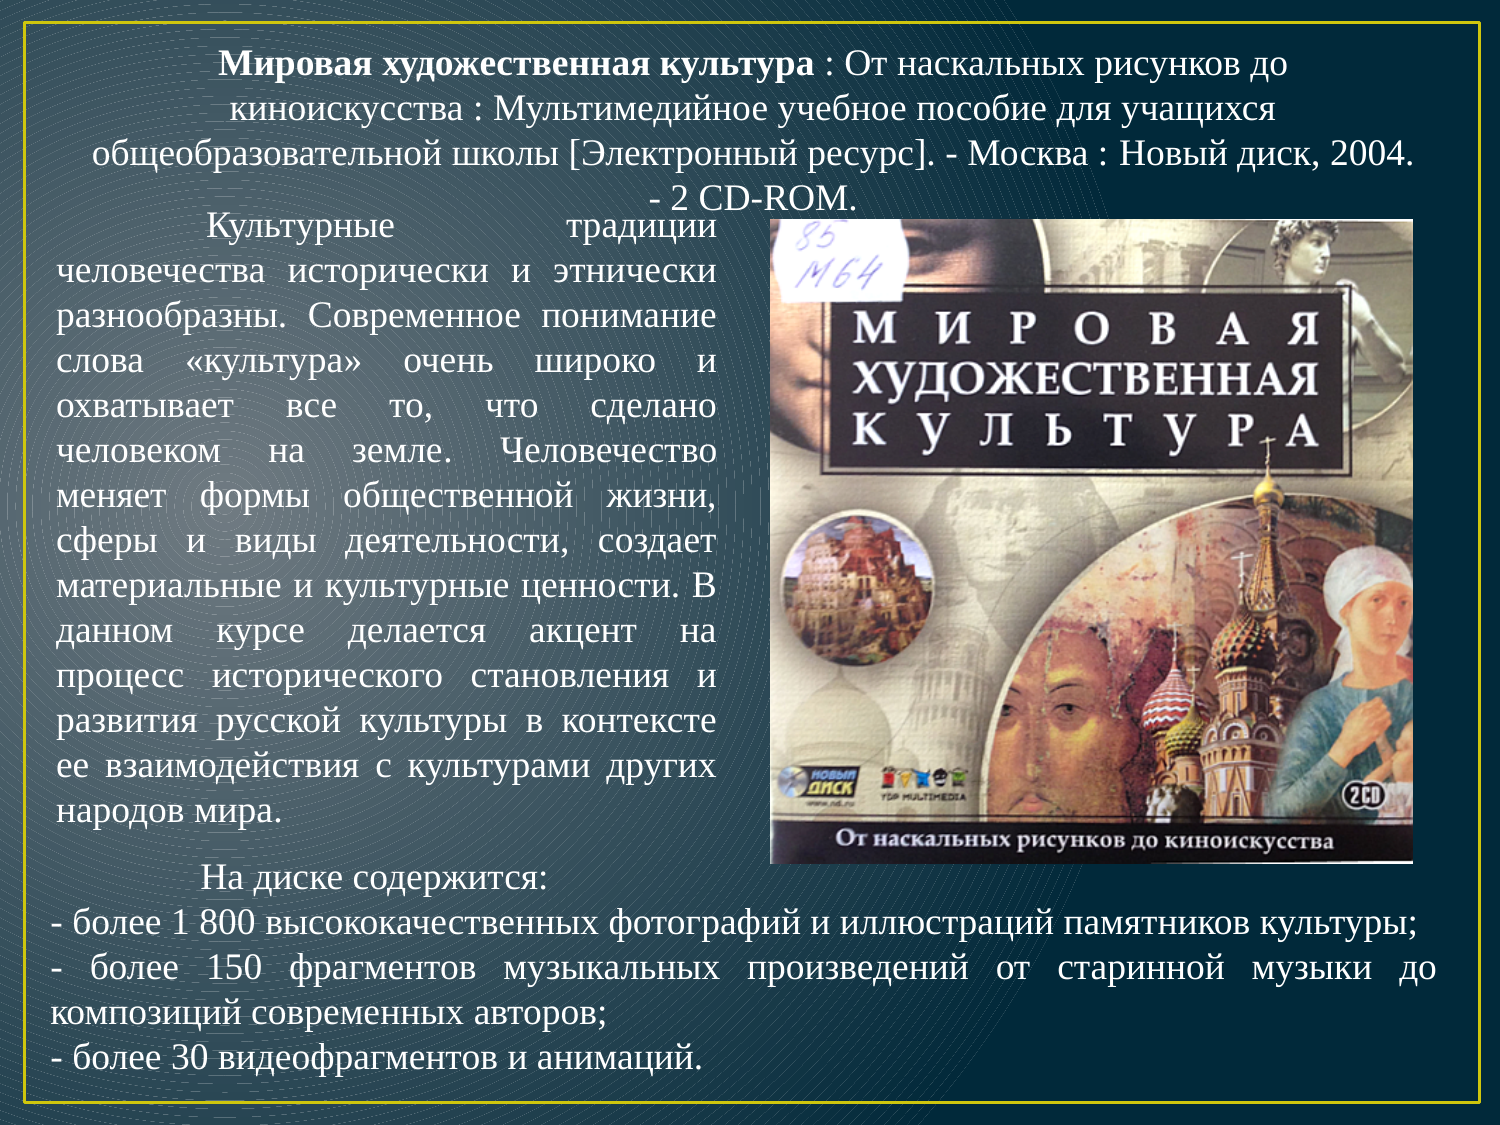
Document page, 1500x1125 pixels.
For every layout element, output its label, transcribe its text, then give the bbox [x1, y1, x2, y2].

text_box Культурные традиции человечества исторически и этнически разнообразны. Современное понимание слова «культура» очень широко и охватывает все то, что сделано человеком на земле. Человечество меняет формы общественной жизни, сферы и виды деятельности, создает материальные и культурные ценности. В данном курсе делается акцент на процесс исторического становления и развития русской культуры в контексте ее взаимодействия с культурами других народов мира. [41, 192, 733, 838]
picture [769, 219, 1412, 865]
text_box Мировая художественная культура : От наскальных рисунков до киноискусства : Мультимедийное учебное пособие для учащихся общеобразовательной школы [Электронный ресурс]. - Москва : Новый диск, 2004. - 2 CD-ROM. [71, 30, 1435, 226]
text_box На диске содержится: - более 1 800 высококачественных фотографий и иллюстраций памятников культуры; - более 150 фрагментов музыкальных произведений от старинной музыки до композиций современных авторов; - более 30 видеофрагментов и анимаций. [35, 844, 1454, 1084]
